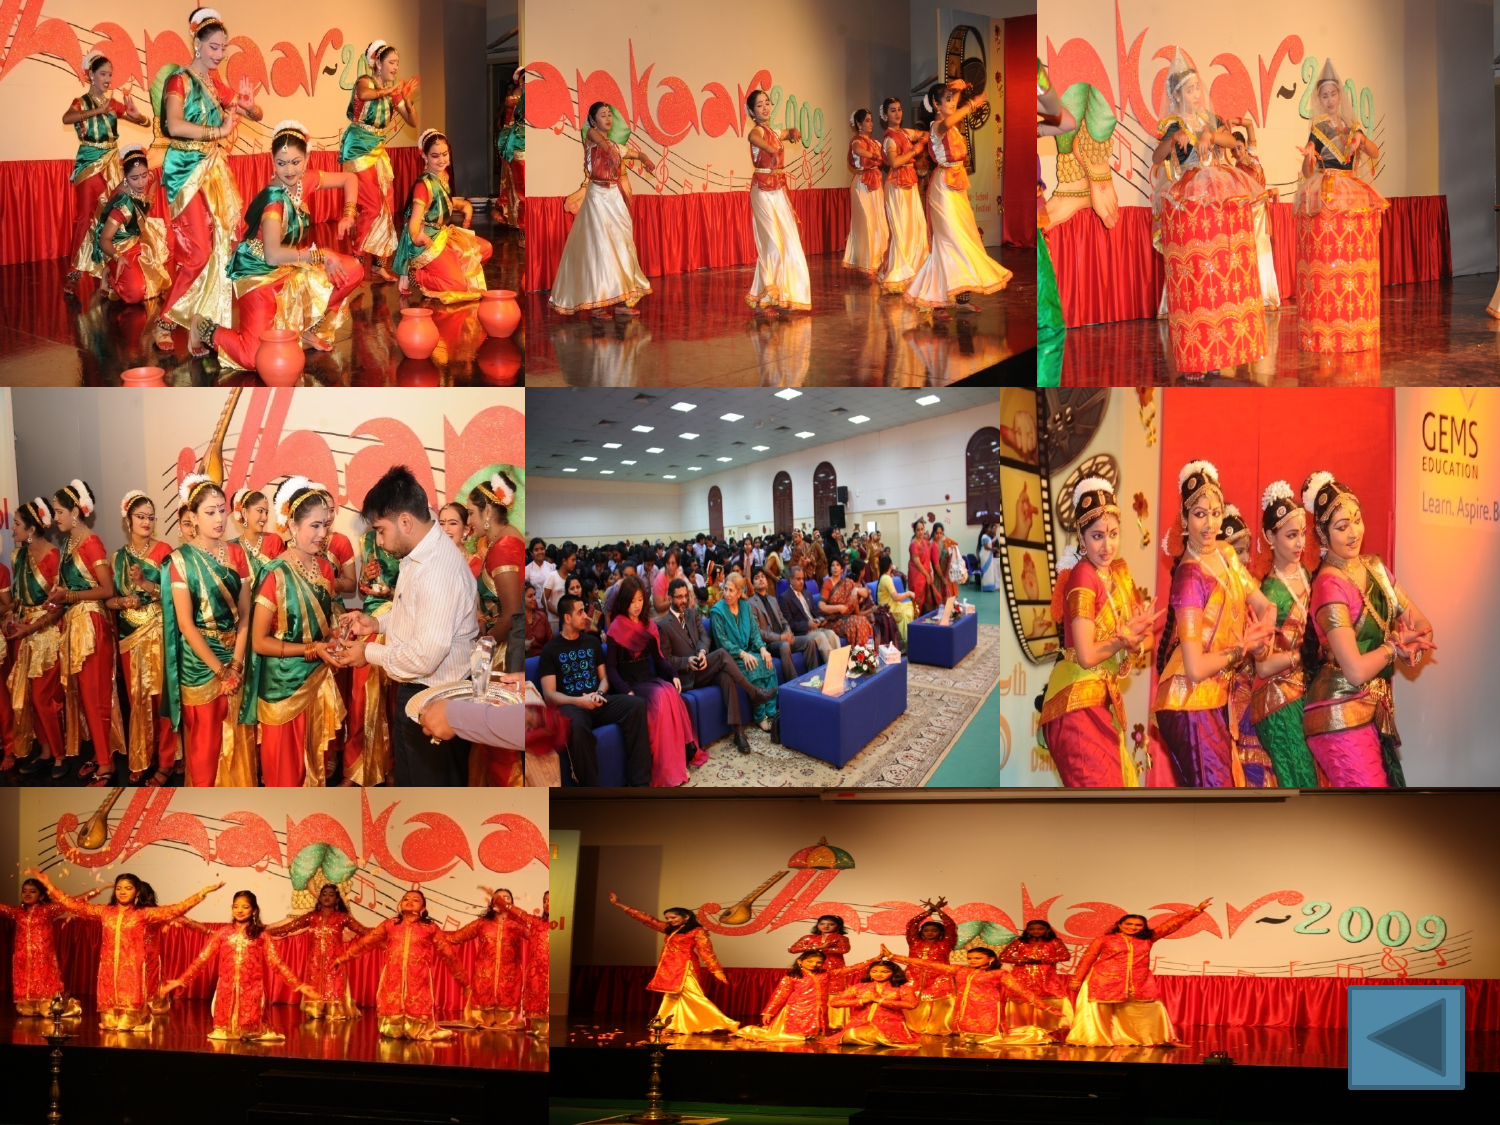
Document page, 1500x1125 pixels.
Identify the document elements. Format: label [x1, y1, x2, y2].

text_box [0, 0, 1500, 1125]
